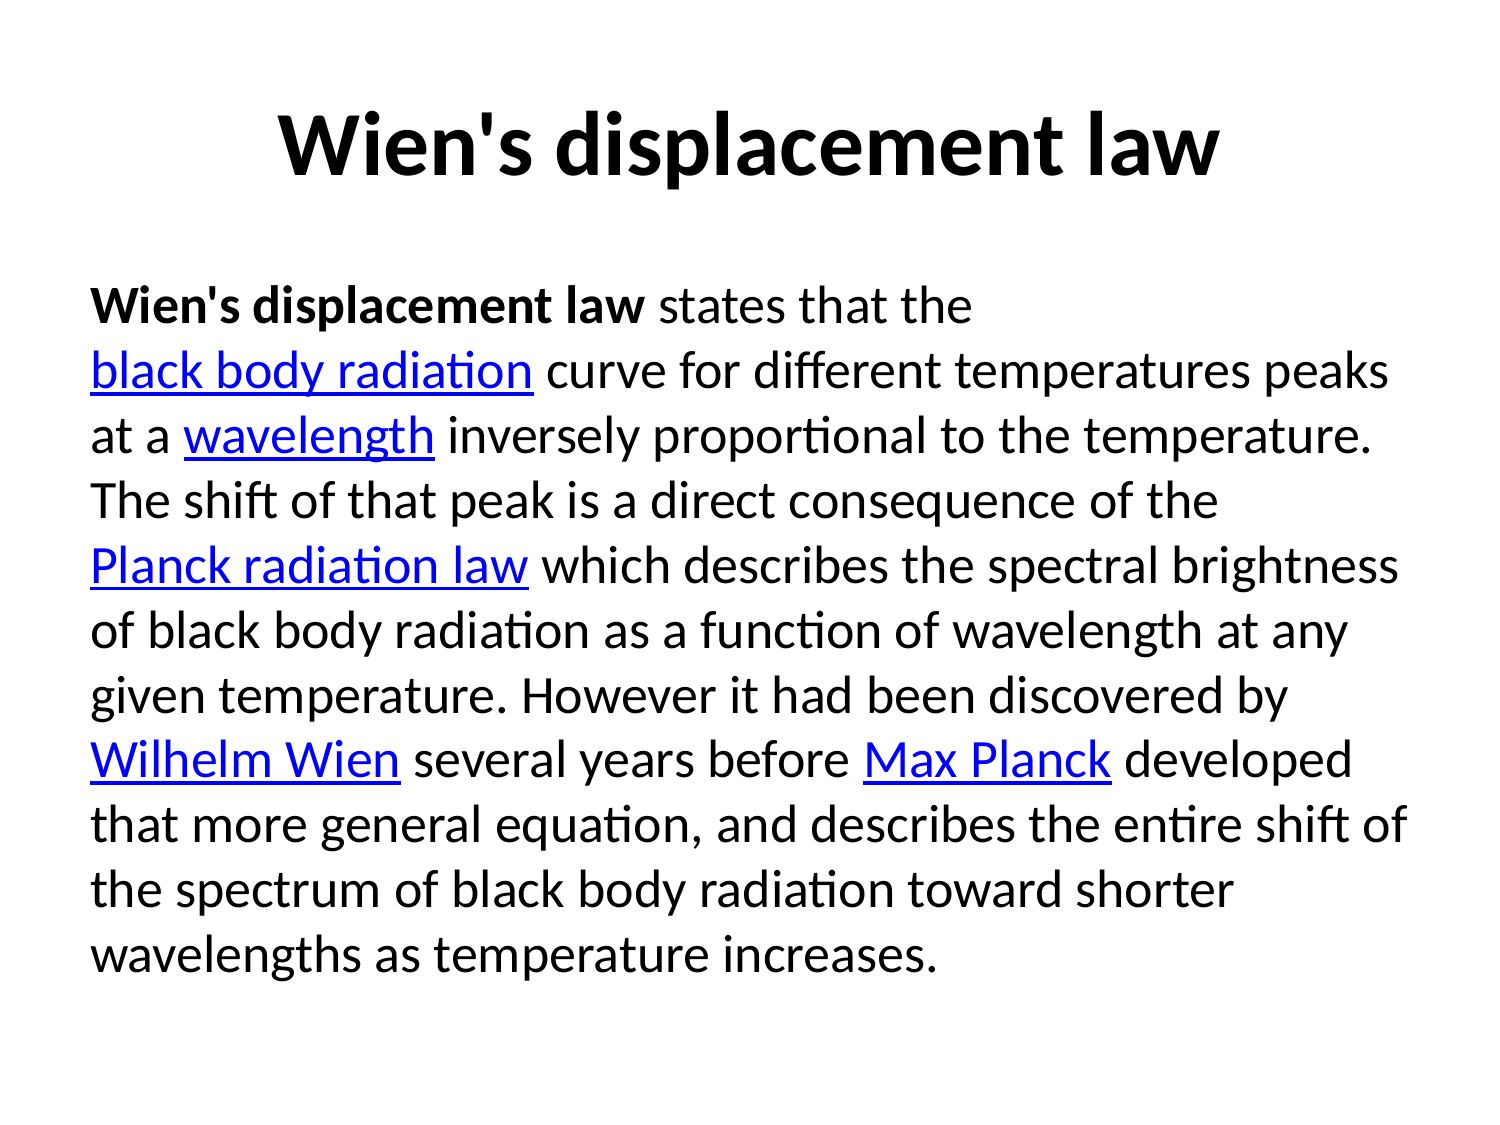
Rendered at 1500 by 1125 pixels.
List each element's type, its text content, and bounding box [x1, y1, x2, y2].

title Wien's displacement law [75, 45, 1425, 233]
list Wien's displacement law states that the black body radiation curve for different temperatures peaks at a wavelength inversely proportional to the temperature. The shift of that peak is a direct consequence of the Planck radiation law which describes the spectral brightness of black body radiation as a function of wavelength at any given temperature. However it had been discovered by Wilhelm Wien several years before Max Planck developed that more general equation, and describes the entire shift of the spectrum of black body radiation toward shorter wavelengths as temperature increases. [75, 262, 1425, 1005]
